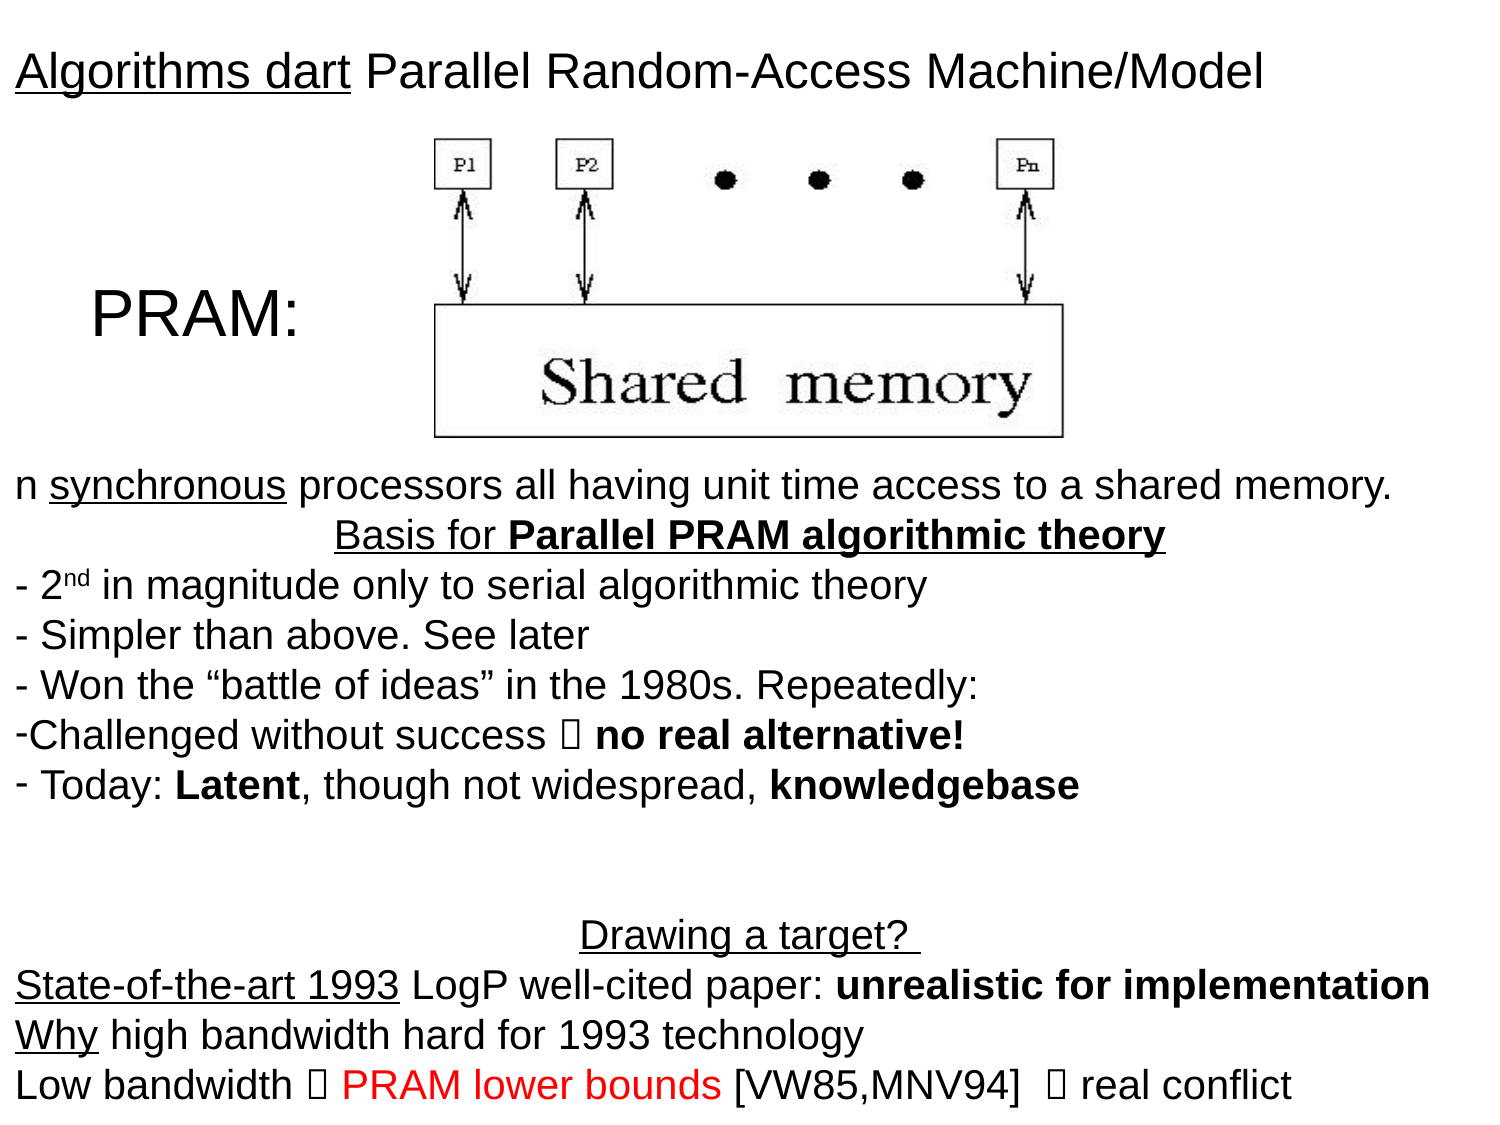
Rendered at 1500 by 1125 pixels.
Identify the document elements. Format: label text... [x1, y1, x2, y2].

list PRAM: [74, 262, 1426, 450]
text_box n synchronous processors all having unit time access to a shared memory. Basis for Parallel PRAM algorithmic theory - 2nd in magnitude only to serial algorithmic theory - Simpler than above. See later - Won the “battle of ideas” in the 1980s. Repeatedly: Challenged without success  no real alternative! Today: Latent, though not widespread, knowledgebase Drawing a target? State-of-the-art 1993 LogP well-cited paper: unrealistic for implementation Why high bandwidth hard for 1993 technology Low bandwidth  PRAM lower bounds [VW85,MNV94]  real conflict [0, 450, 1500, 1125]
picture [433, 137, 1067, 438]
title Algorithms dart Parallel Random-Access Machine/Model [0, 0, 1500, 138]
